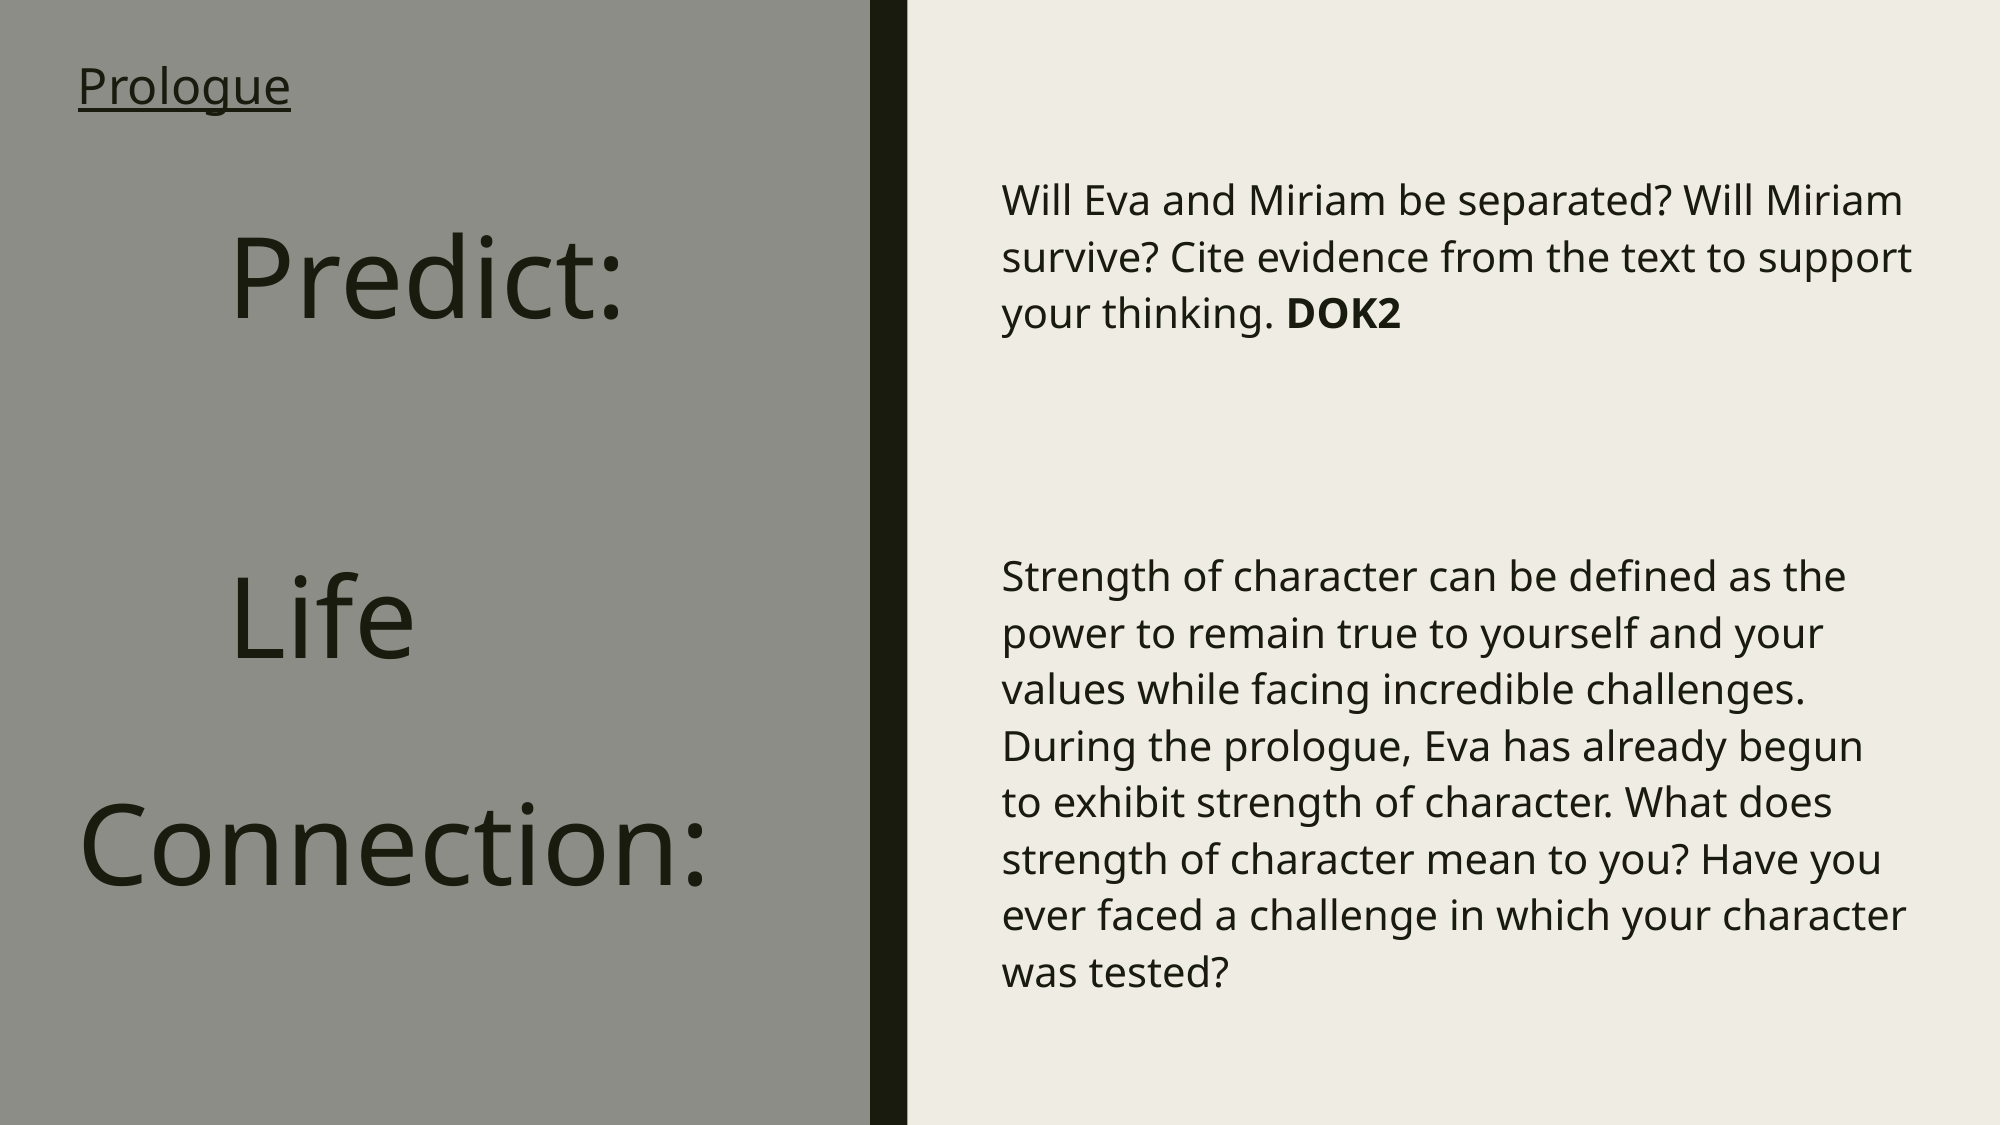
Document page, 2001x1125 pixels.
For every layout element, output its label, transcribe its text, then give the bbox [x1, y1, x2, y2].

list Will Eva and Miriam be separated? Will Miriam survive? Cite evidence from the text to support your thinking. DOK2 Strength of character can be defined as the power to remain true to yourself and your values while facing incredible challenges. During the prologue, Eva has already begun to exhibit strength of character. What does strength of character mean to you? Have you ever faced a challenge in which your character was tested? [986, 78, 1929, 1005]
title Prologue Predict: Life Connection: [63, 56, 832, 885]
